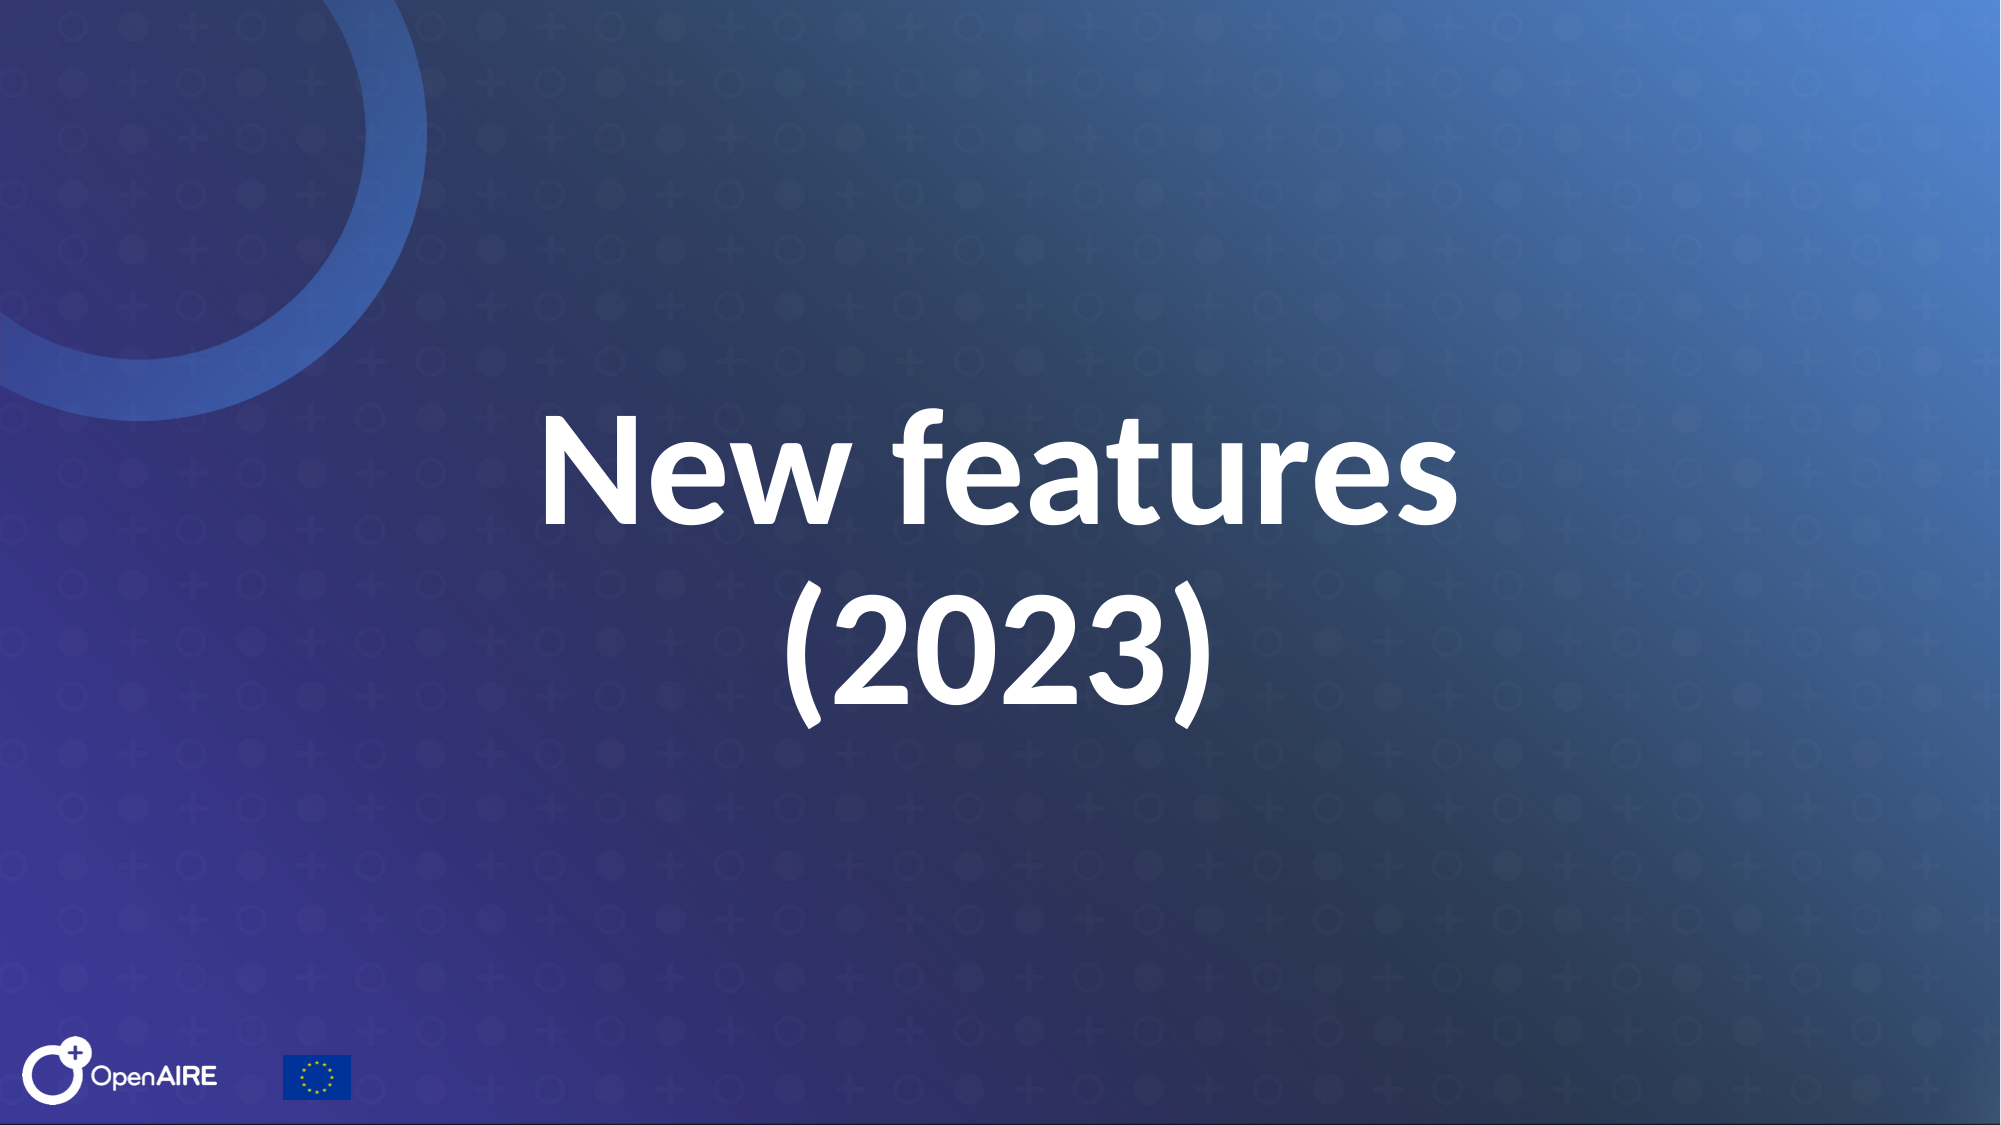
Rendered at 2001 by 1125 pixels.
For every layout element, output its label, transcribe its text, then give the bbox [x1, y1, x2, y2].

title New features (2023) [136, 280, 1862, 749]
picture [0, 0, 2001, 1125]
